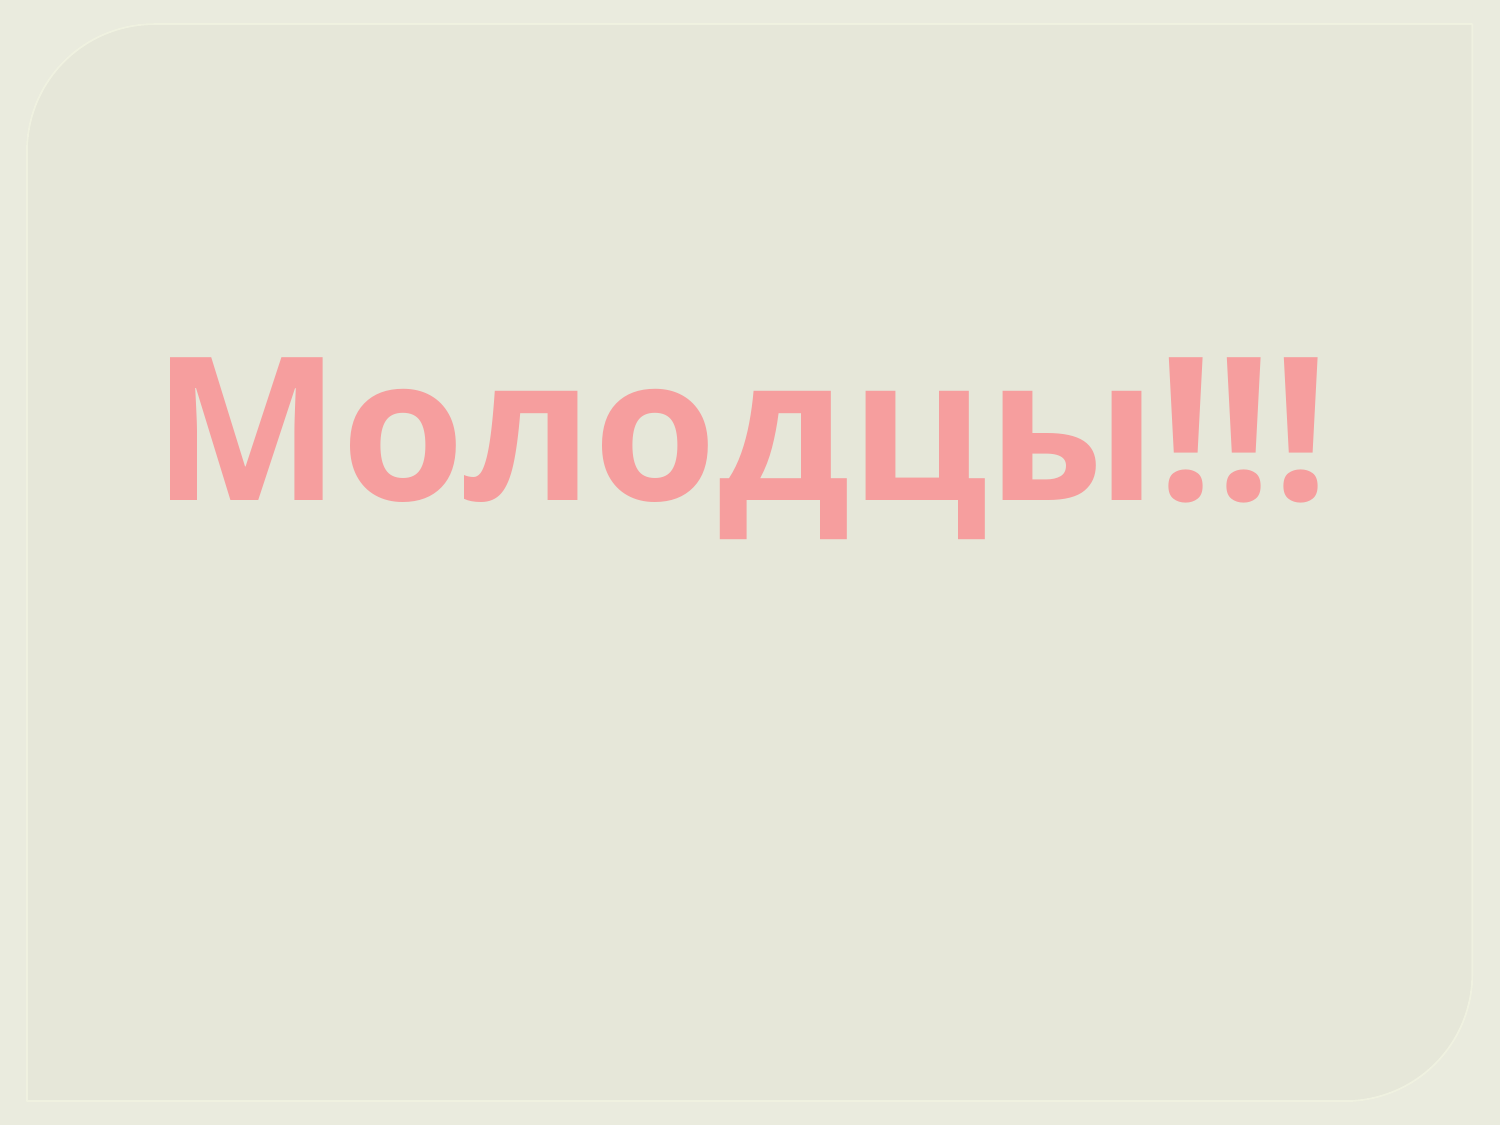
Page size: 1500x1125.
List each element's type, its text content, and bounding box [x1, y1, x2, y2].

text_box Молодцы!!! [137, 292, 1345, 548]
